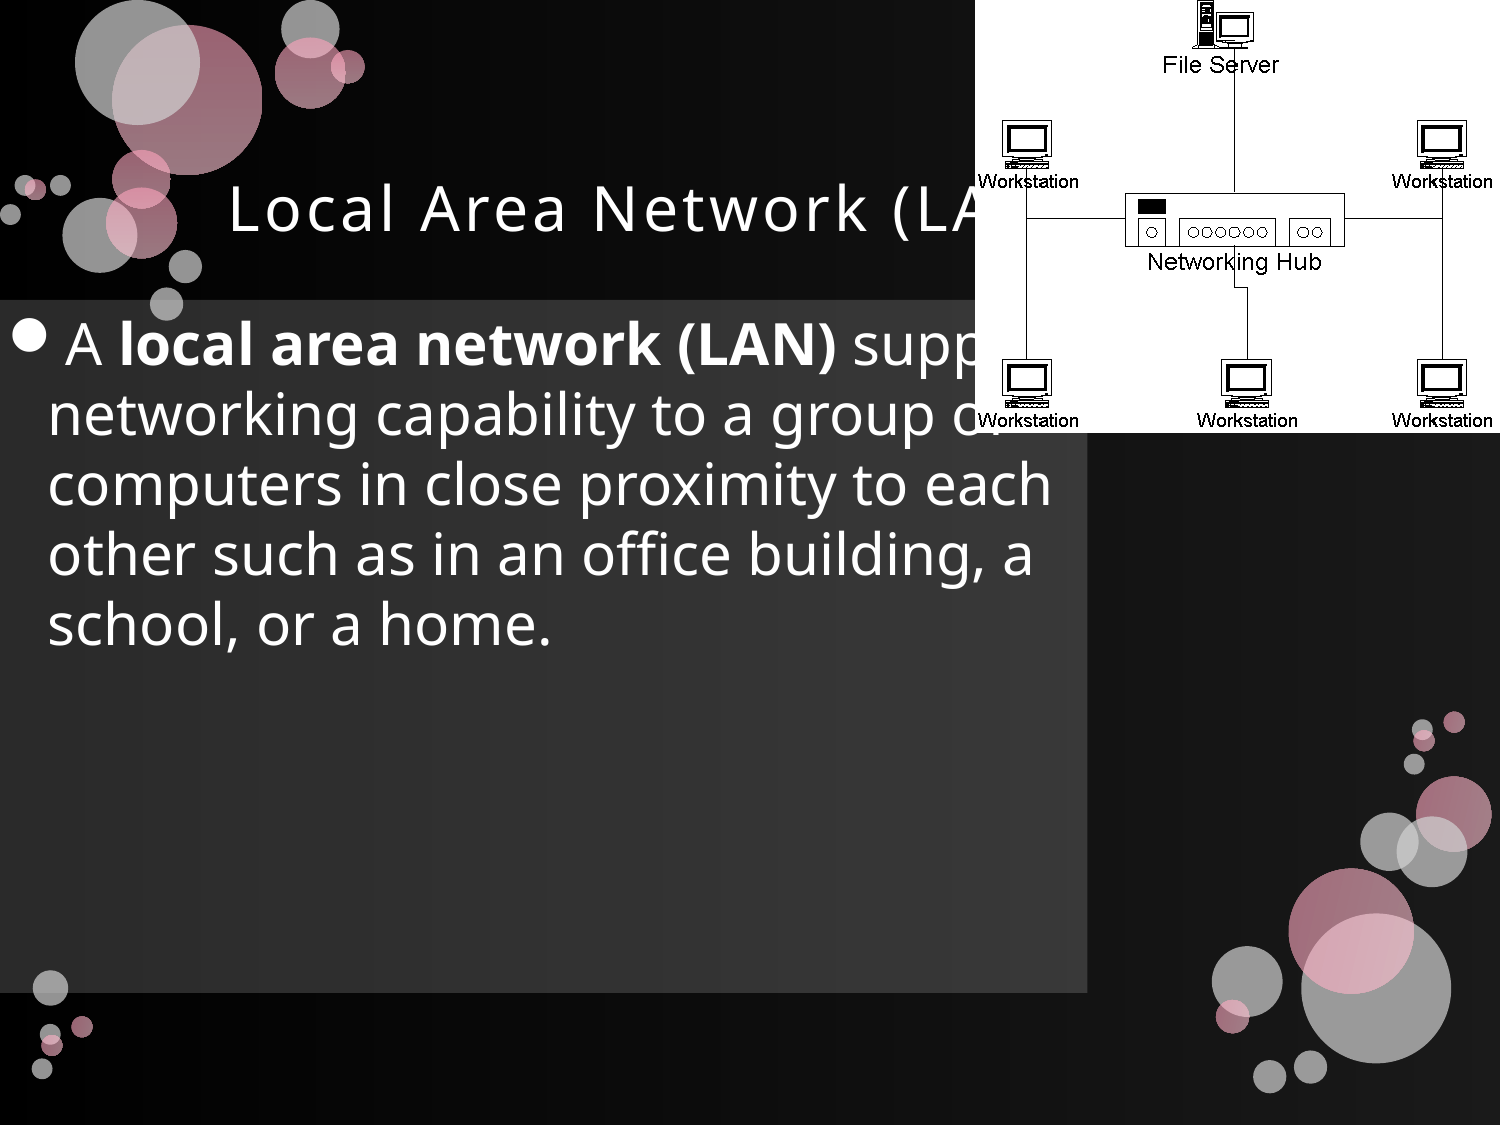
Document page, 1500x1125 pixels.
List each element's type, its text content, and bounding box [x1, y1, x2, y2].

picture [973, 0, 1500, 434]
title Local Area Network (LAN) [212, 112, 973, 299]
list A local area network (LAN) supplies networking capability to a group of computers in close proximity to each other such as in an office building, a school, or a home. [0, 299, 1088, 993]
